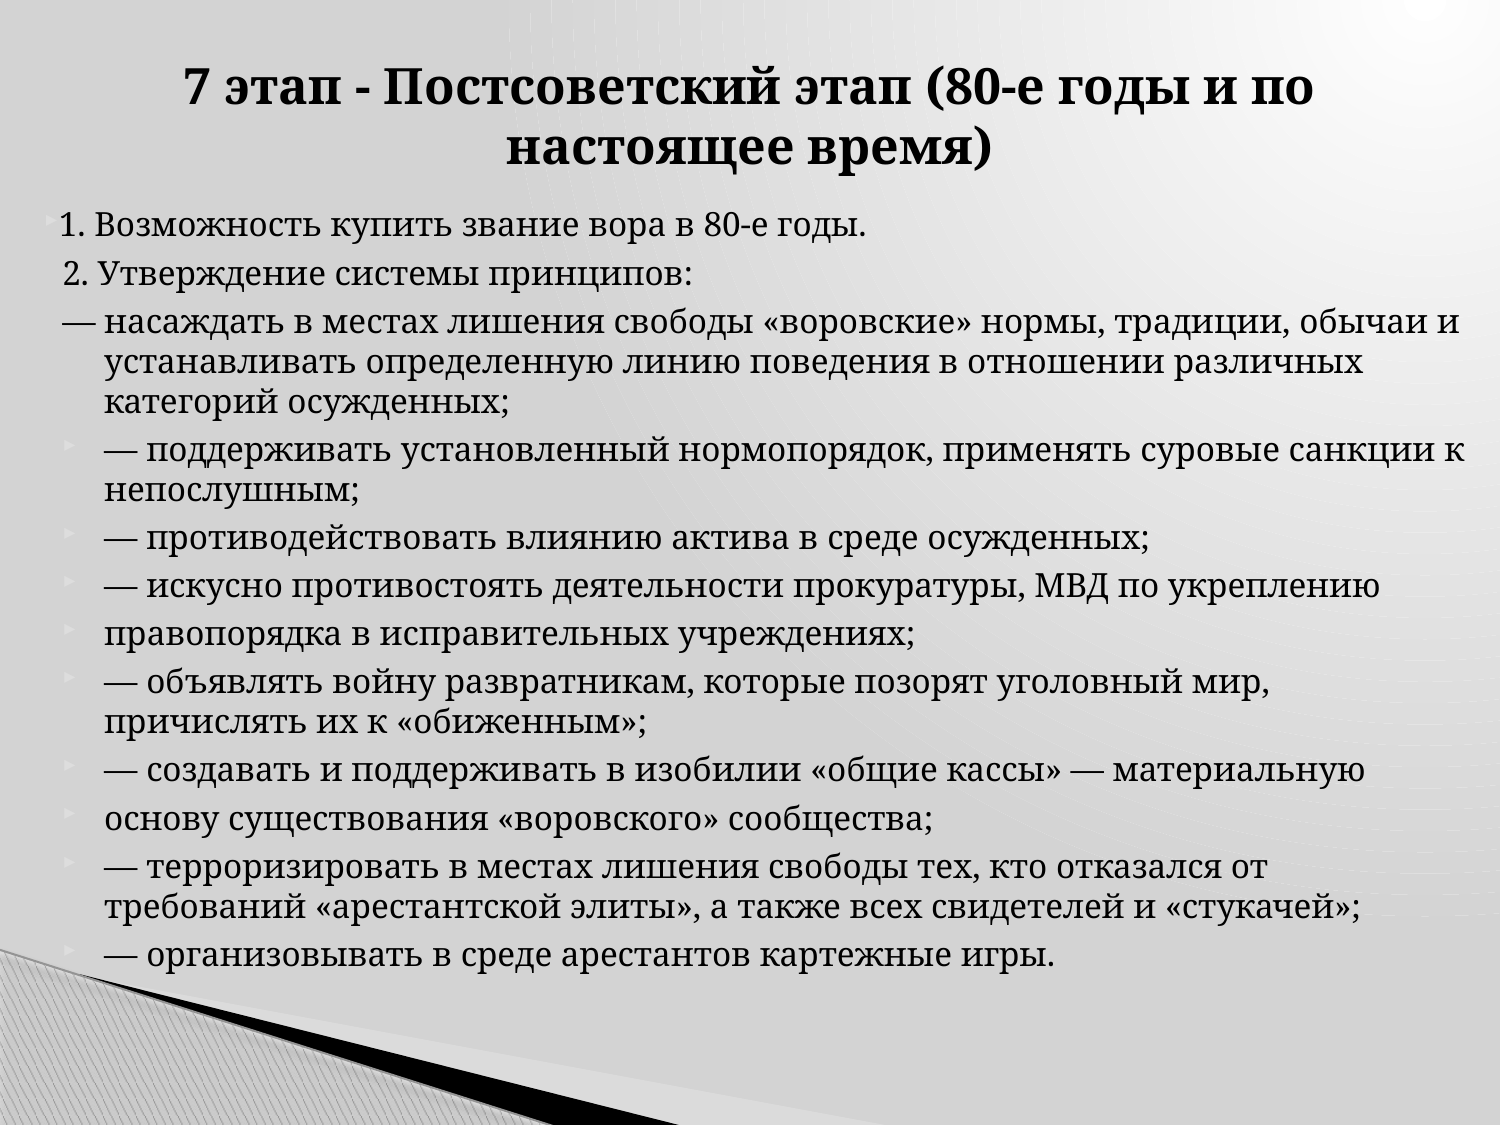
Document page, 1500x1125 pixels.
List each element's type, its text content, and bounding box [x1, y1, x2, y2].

title 7 этап - Постсоветский этап (80-е годы и по настоящее время) [75, 45, 1425, 185]
list 1. Возможность купить звание вора в 80-е годы. 2. Утверждение системы принципов: — насаждать в местах лишения свободы «воровские» нормы, традиции, обычаи и устанавливать определенную линию поведения в отношении различных категорий осужденных; — поддерживать установленный нормопорядок, применять суровые санкции к непослушным; — противодействовать влиянию актива в среде осужденных; — искусно противостоять деятельности прокуратуры, МВД по укреплению правопорядка в исправительных учреждениях; — объявлять войну развратникам, которые позорят уголовный мир, причислять их к «обиженным»; — создавать и поддерживать в изобилии «общие кассы» — материальную основу существования «воровского» сообщества; — терроризировать в местах лишения свободы тех, кто отказался от требований «арестантской элиты», а также всех свидетелей и «стукачей»; — организовывать в среде арестантов картежные игры. [29, 196, 1483, 986]
